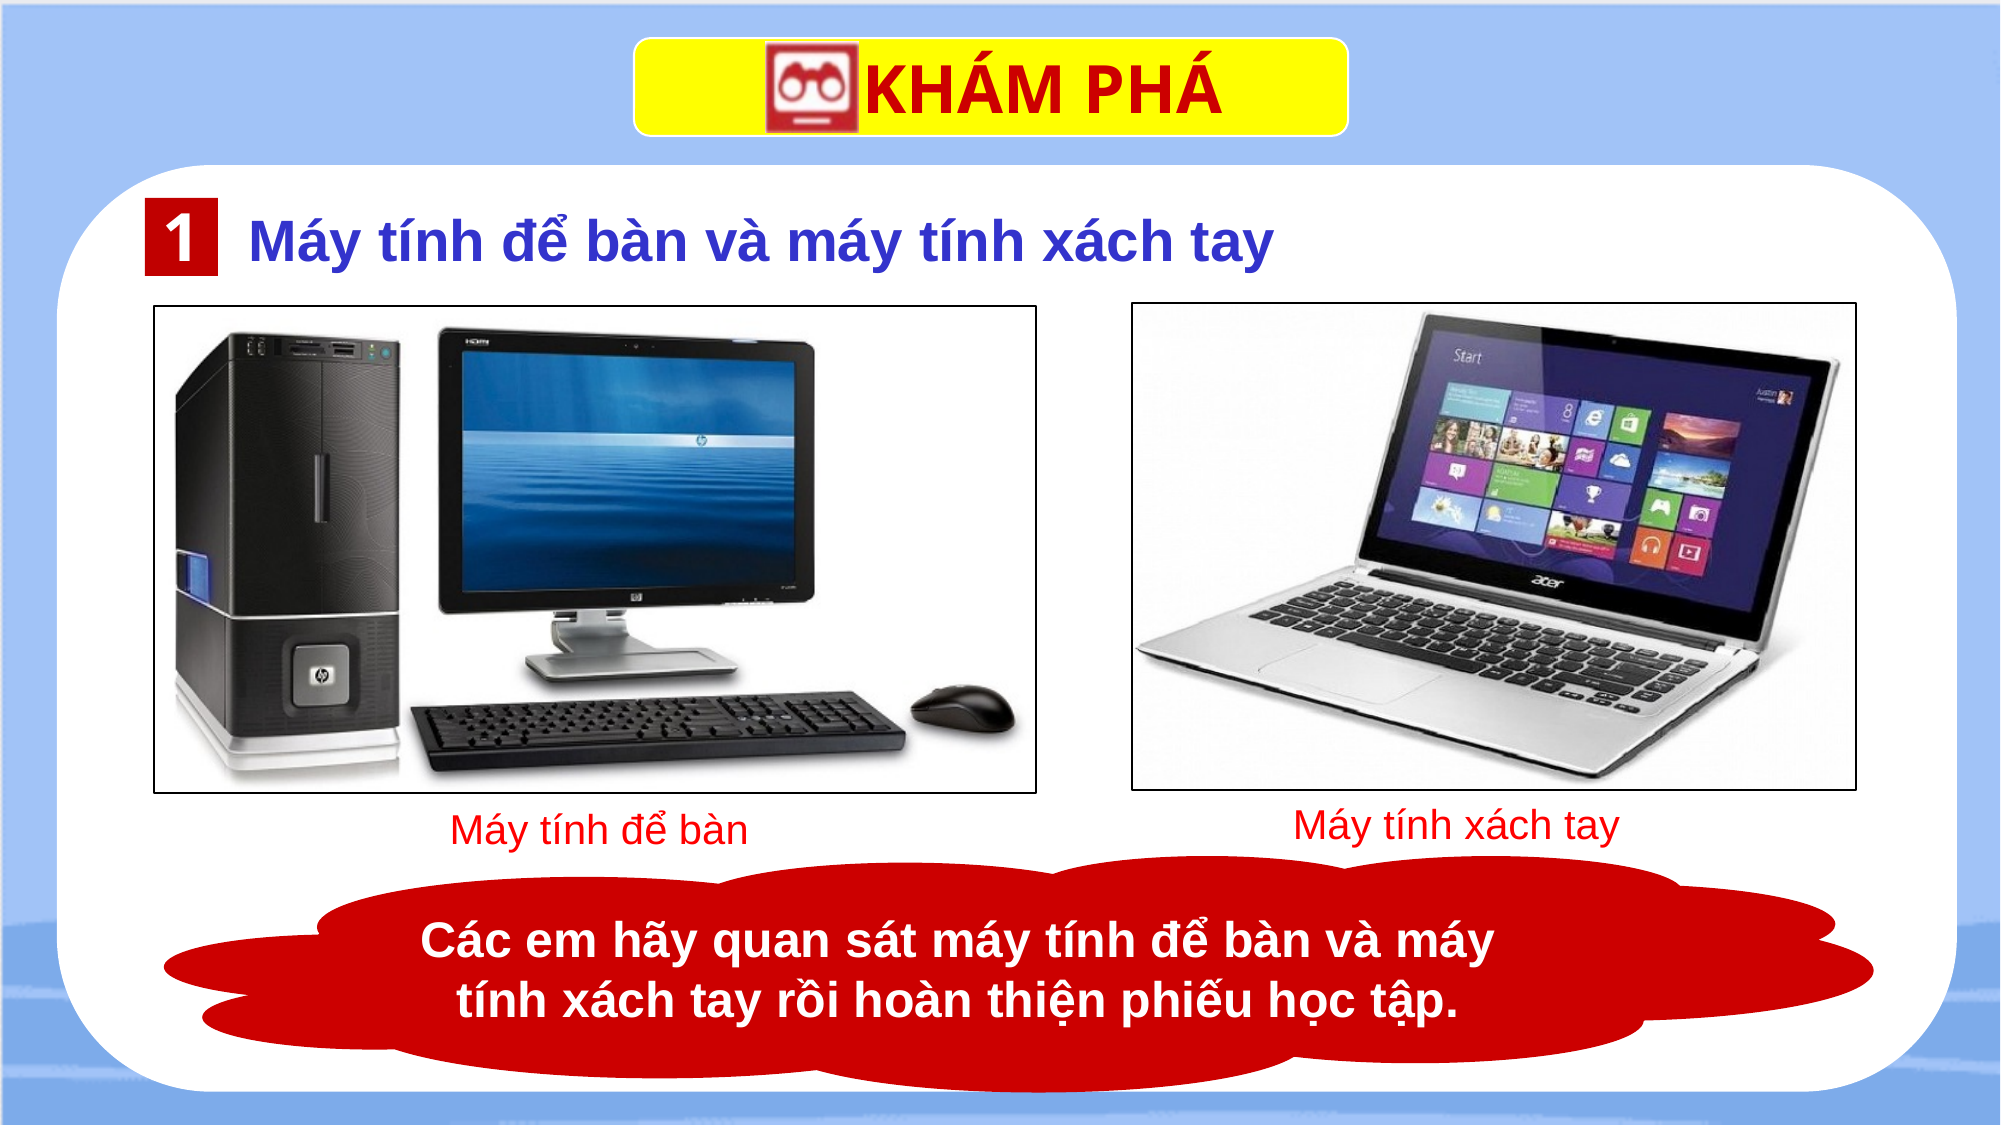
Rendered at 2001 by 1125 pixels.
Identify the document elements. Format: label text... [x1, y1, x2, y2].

text_box Các em hãy quan sát máy tính để bàn và máy tính xách tay rồi hoàn thiện phiếu học tập. [162, 854, 1875, 1094]
text_box Máy tính xách tay [1278, 790, 1636, 856]
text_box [144, 187, 1298, 284]
text_box [55, 164, 1958, 1093]
picture [0, 0, 2001, 1125]
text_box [633, 38, 1349, 136]
text_box Máy tính để bàn [434, 795, 764, 860]
